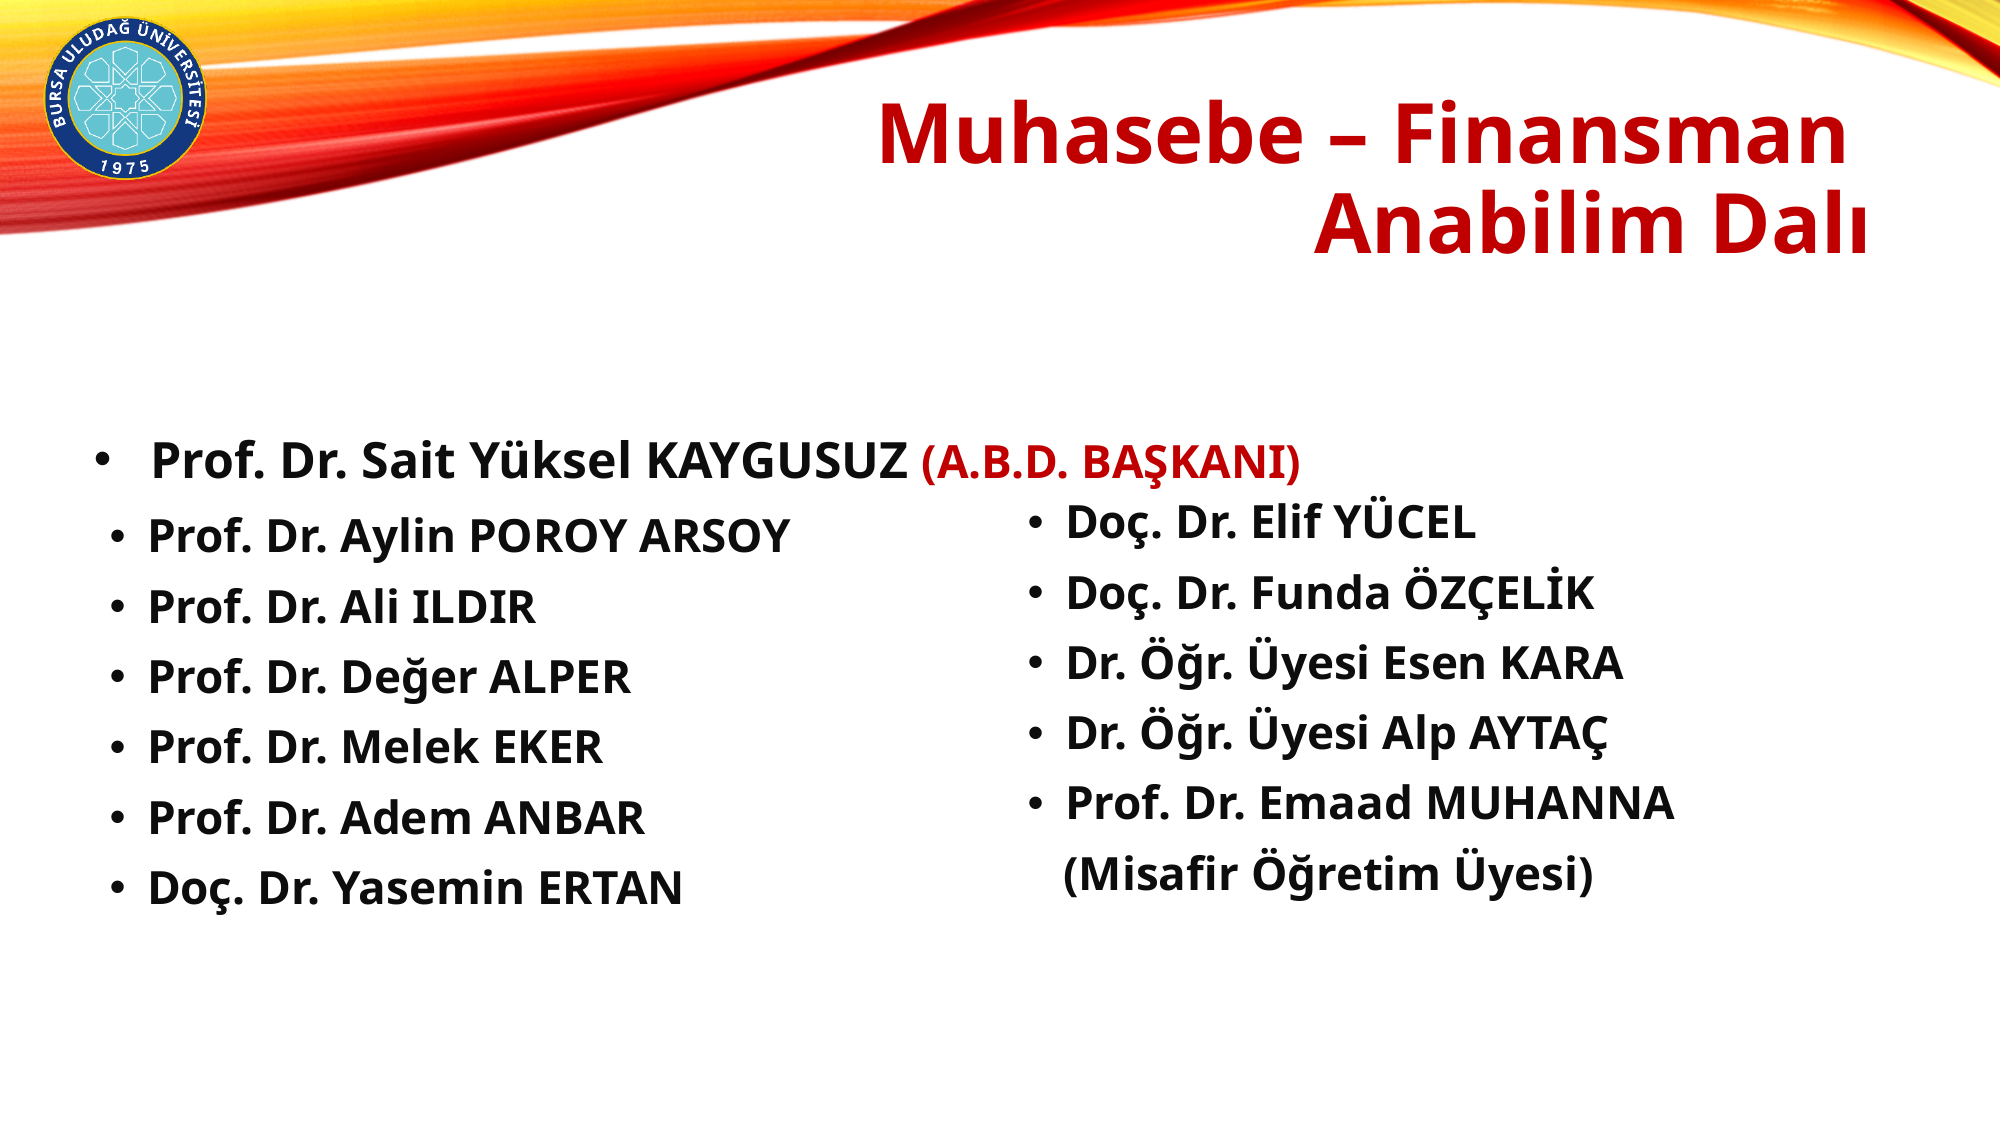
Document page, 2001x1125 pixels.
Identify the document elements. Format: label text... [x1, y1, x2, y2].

list Prof. Dr. Aylin POROY ARSOY Prof. Dr. Ali ILDIR Prof. Dr. Değer ALPER Prof. Dr. Melek EKER Prof. Dr. Adem ANBAR Doç. Dr. Yasemin ERTAN [94, 505, 970, 1004]
title Muhasebe – Finansman Anabilim Dalı [474, 125, 1888, 338]
list Doç. Dr. Elif YÜCEL Doç. Dr. Funda ÖZÇELİK Dr. Öğr. Üyesi Esen KARA Dr. Öğr. Üyesi Alp AYTAÇ Prof. Dr. Emaad MUHANNA (Misafir Öğretim Üyesi) [1012, 491, 1888, 1125]
text_box Prof. Dr. Sait Yüksel KAYGUSUZ (A.B.D. BAŞKANI) [78, 421, 1317, 496]
picture [0, 0, 2000, 237]
